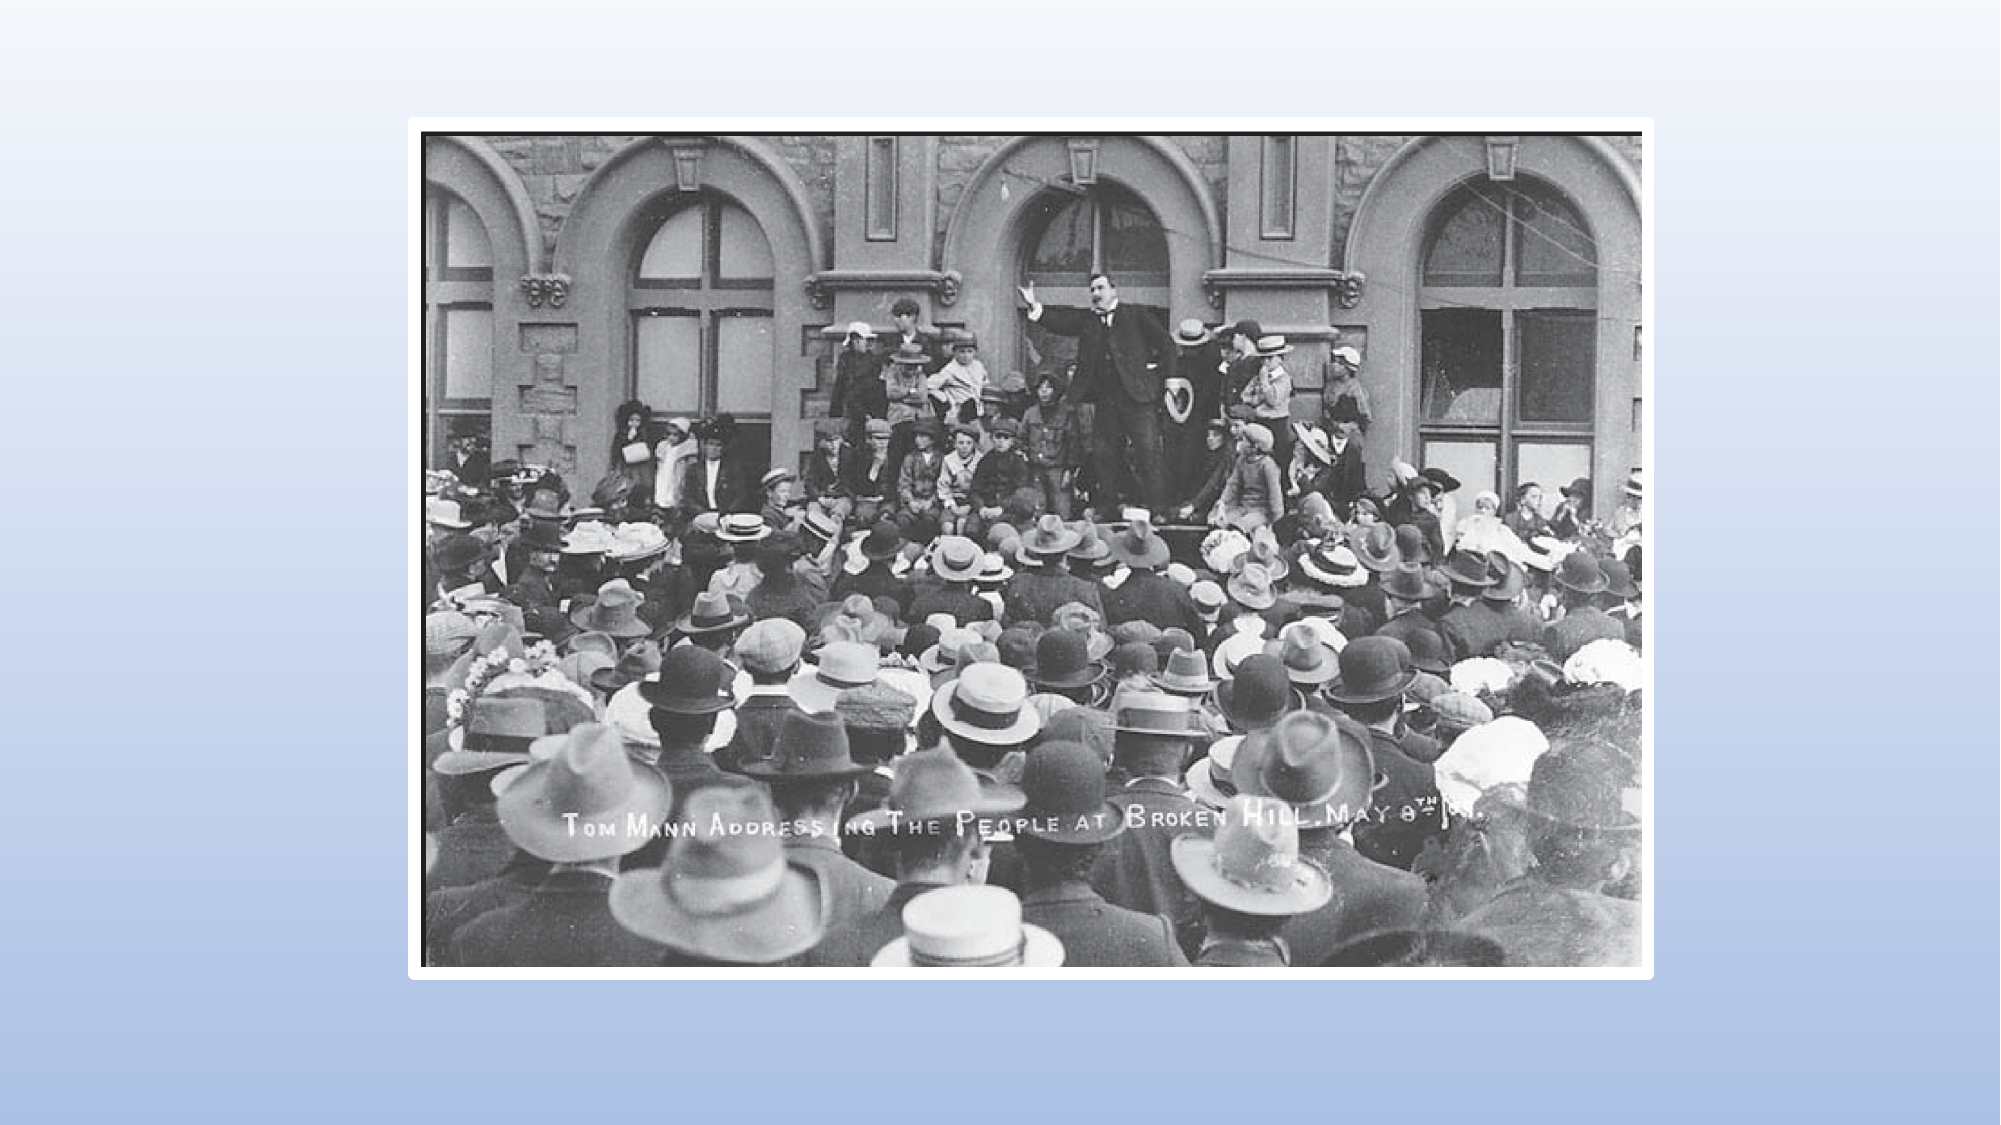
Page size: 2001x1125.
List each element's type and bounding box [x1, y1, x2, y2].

picture [420, 129, 1642, 968]
